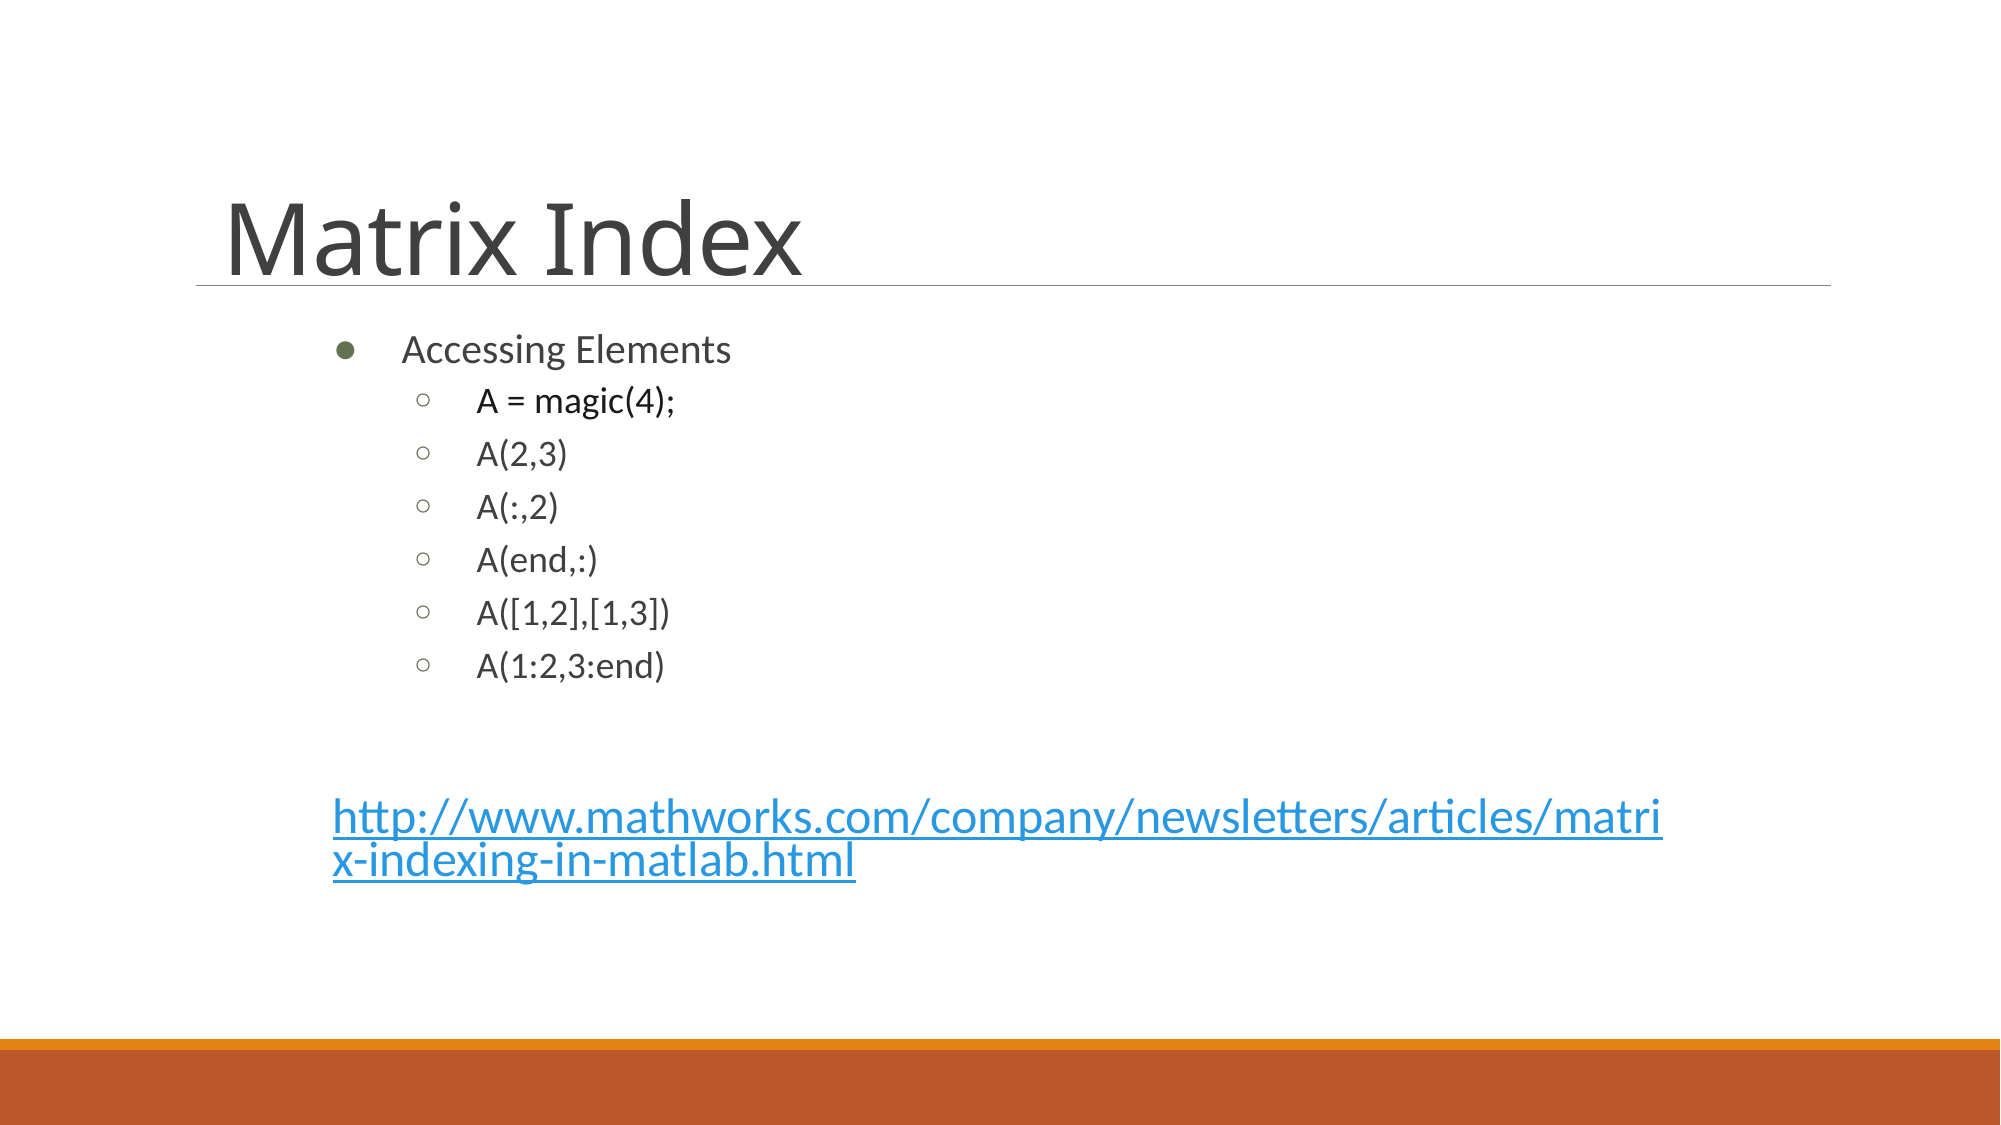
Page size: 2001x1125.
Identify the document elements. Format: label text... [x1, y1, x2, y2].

title Matrix Index [207, 115, 1558, 304]
list Accessing Elements A = magic(4); A(2,3) A(:,2) A(end,:) A([1,2],[1,3]) A(1:2,3:end) http://www.mathworks.com/company/newsletters/articles/matrix-indexing-in-matlab.html [326, 320, 1677, 1063]
